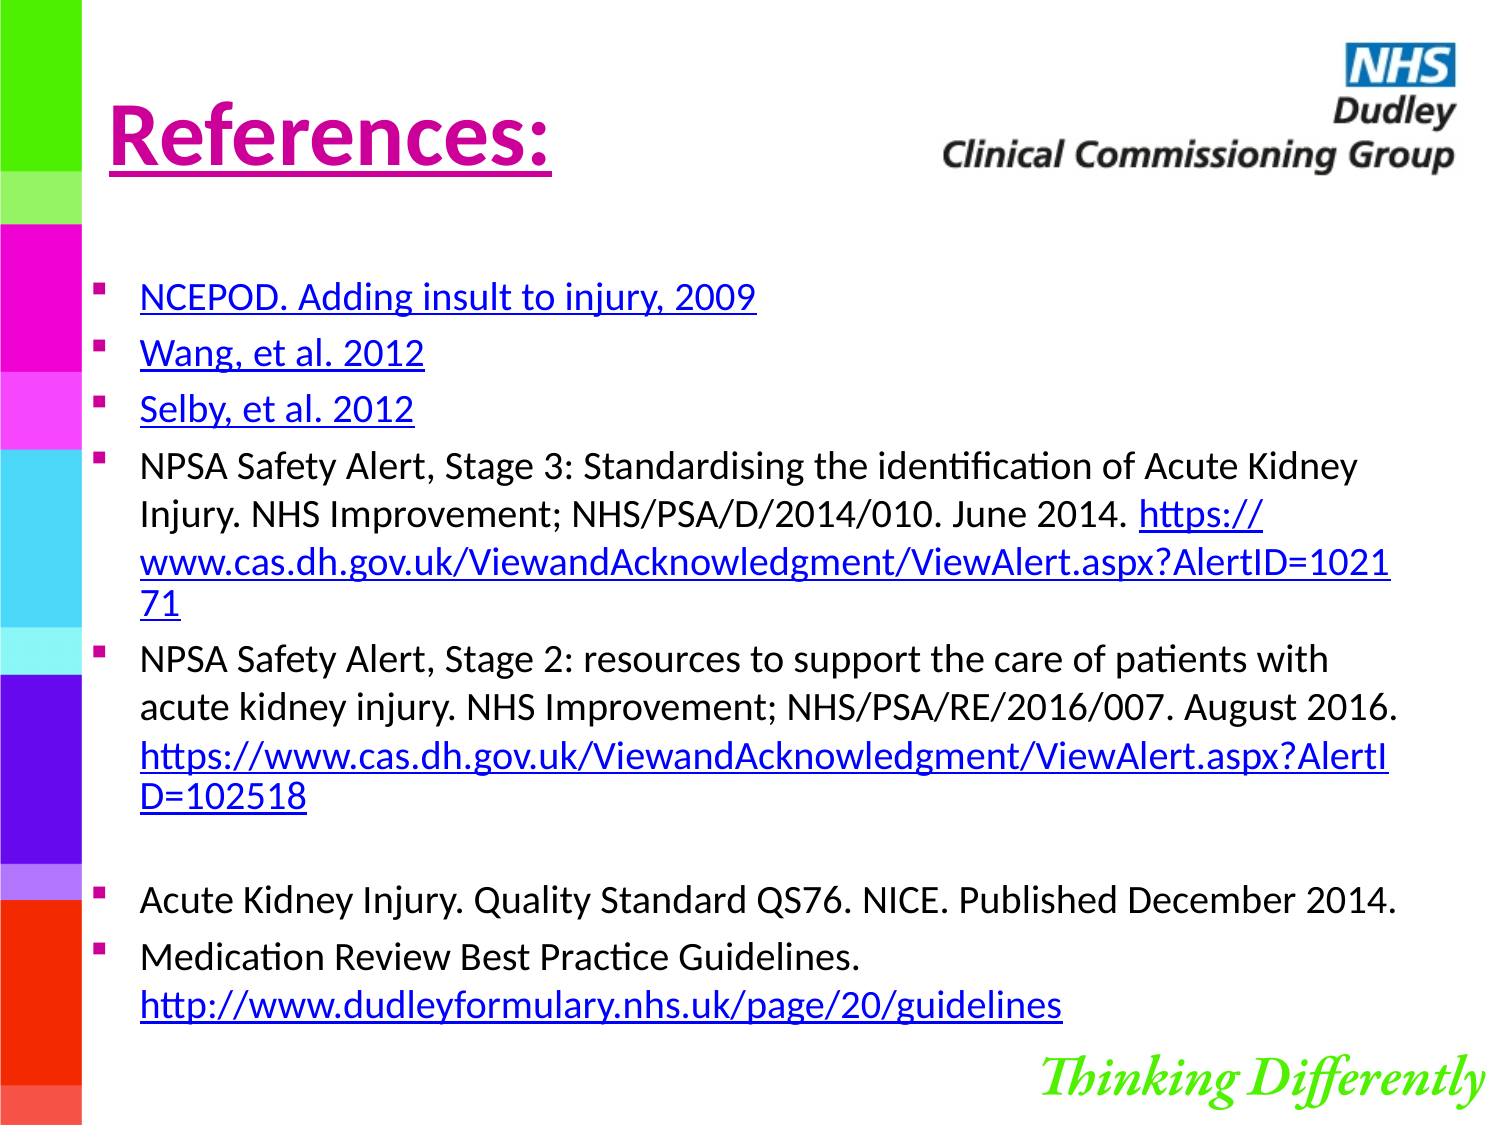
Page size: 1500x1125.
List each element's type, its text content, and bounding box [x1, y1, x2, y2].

picture [1, 0, 81, 1124]
picture [1027, 1039, 1500, 1125]
title References: [93, 35, 722, 223]
picture [900, 0, 1500, 221]
list NCEPOD. Adding insult to injury, 2009 Wang, et al. 2012 Selby, et al. 2012 NPSA Safety Alert, Stage 3: Standardising the identification of Acute Kidney Injury. NHS Improvement; NHS/PSA/D/2014/010. June 2014. https://www.cas.dh.gov.uk/ViewandAcknowledgment/ViewAlert.aspx?AlertID=102171 NPSA Safety Alert, Stage 2: resources to support the care of patients with acute kidney injury. NHS Improvement; NHS/PSA/RE/2016/007. August 2016. https://www.cas.dh.gov.uk/ViewandAcknowledgment/ViewAlert.aspx?AlertID=102518 Acute Kidney Injury. Quality Standard QS76. NICE. Published December 2014. Medication Review Best Practice Guidelines. http://www.dudleyformulary.nhs.uk/page/20/guidelines [75, 262, 1425, 1005]
